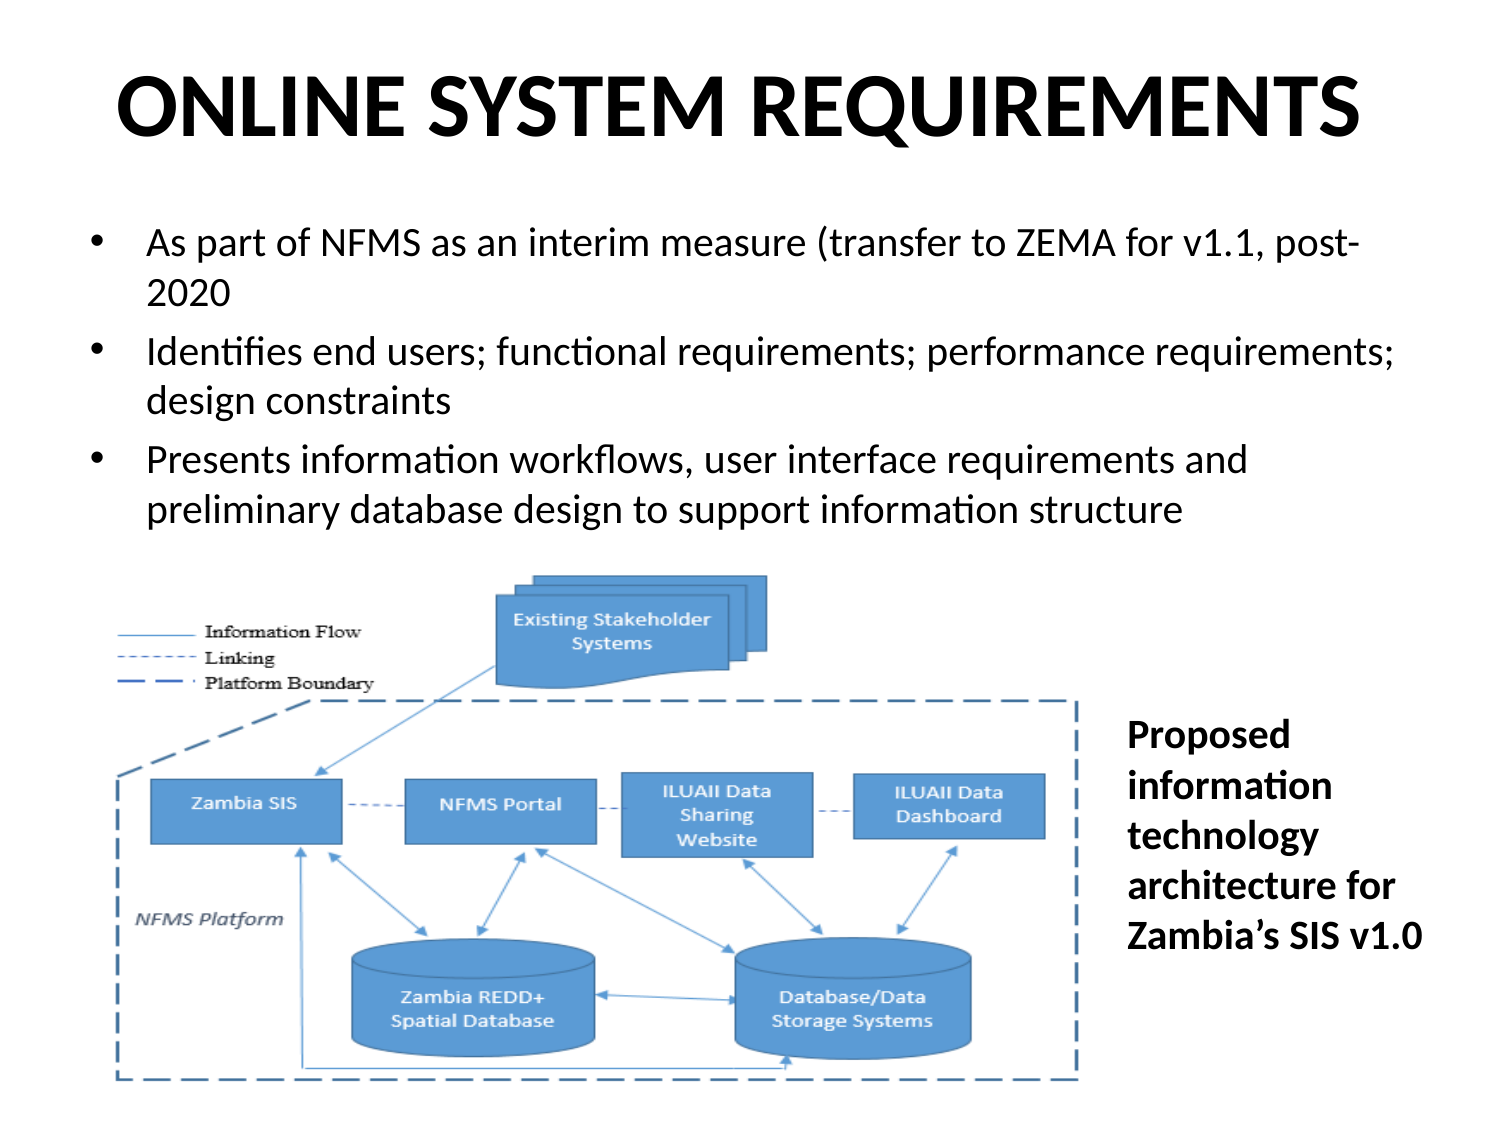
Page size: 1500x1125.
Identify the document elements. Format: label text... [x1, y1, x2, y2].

list As part of NFMS as an interim measure (transfer to ZEMA for v1.1, post-2020 Identifies end users; functional requirements; performance requirements; design constraints Presents information workflows, user interface requirements and preliminary database design to support information structure [75, 207, 1425, 950]
list Proposed information technology architecture for Zambia’s SIS v1.0 [1116, 699, 1463, 1055]
picture [87, 572, 1113, 1090]
title ONLINE SYSTEM REQUIREMENTS [75, 37, 1425, 196]
